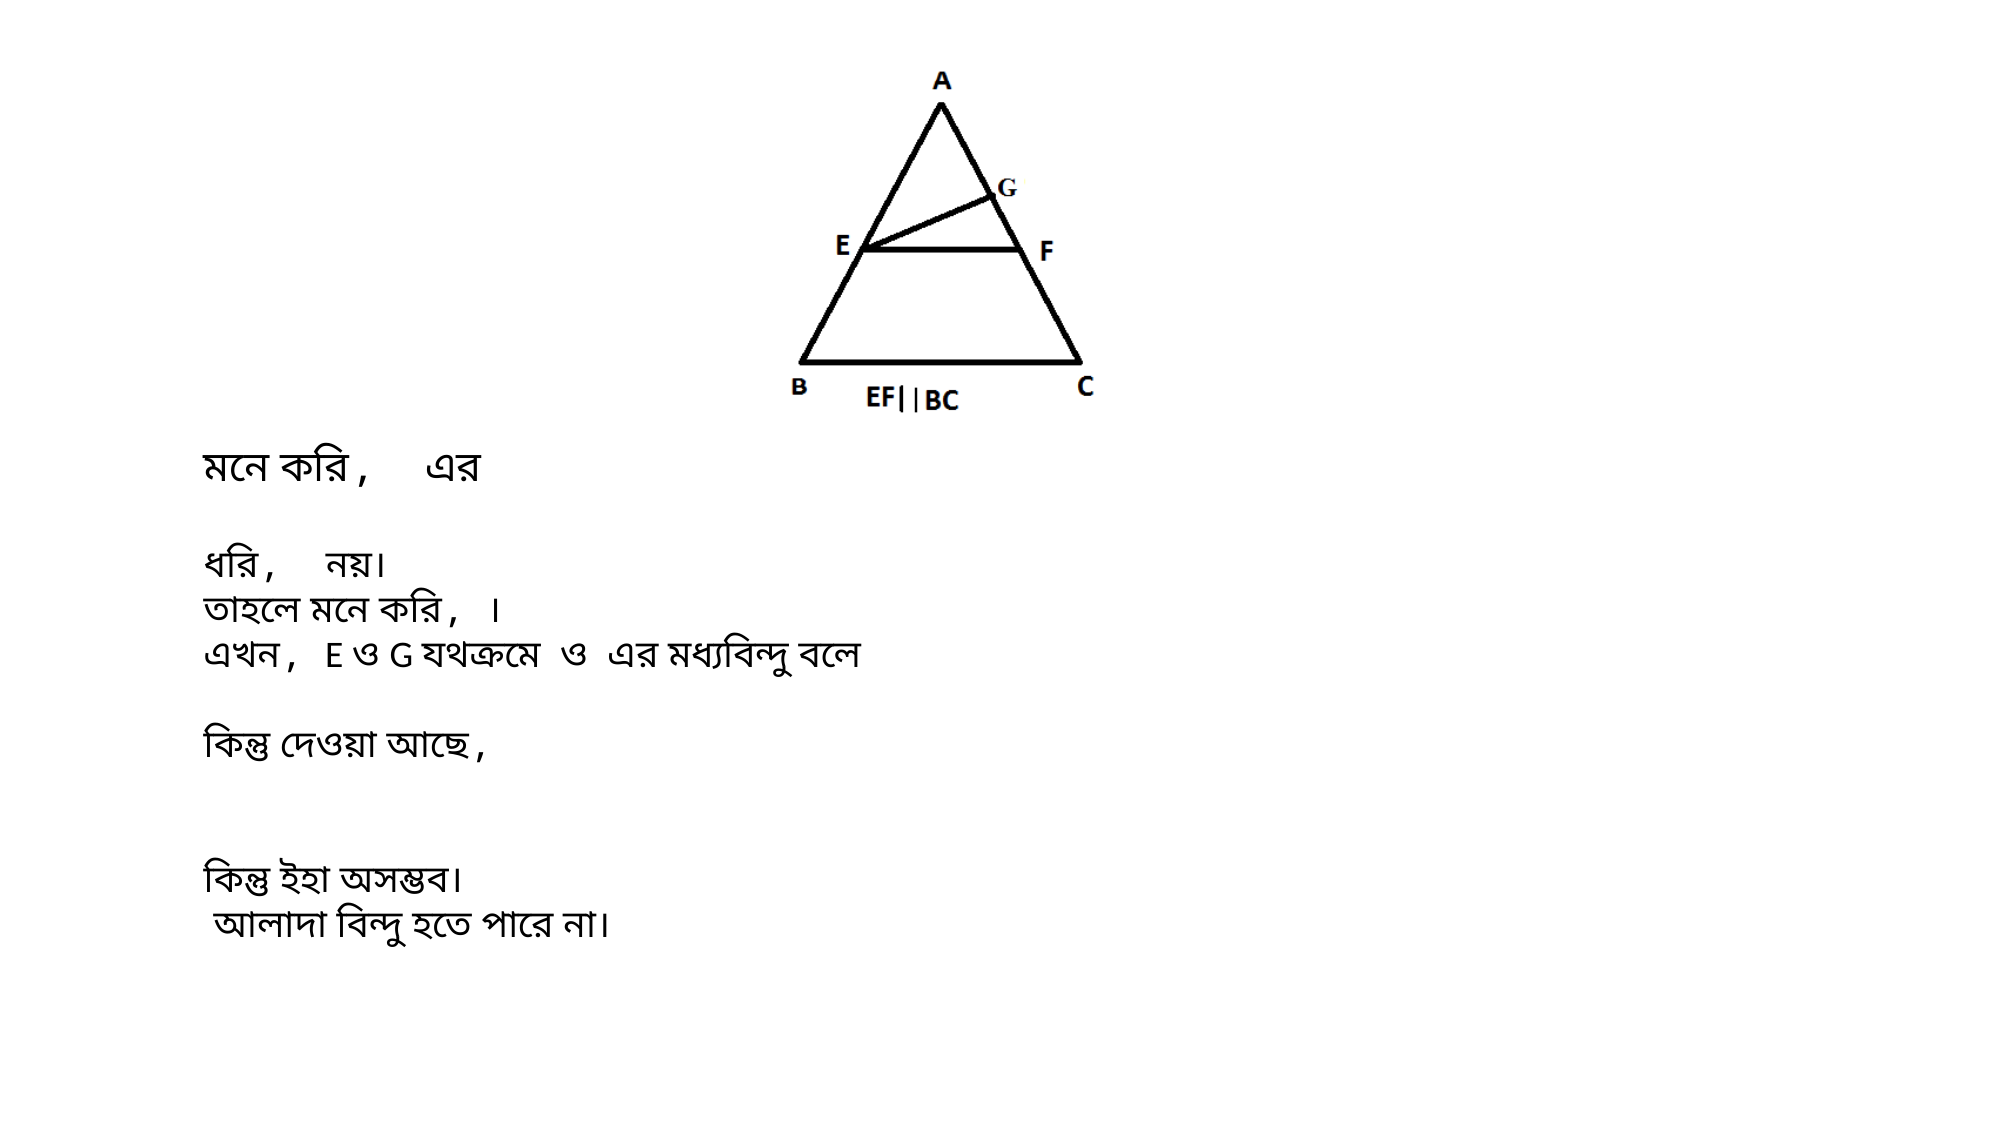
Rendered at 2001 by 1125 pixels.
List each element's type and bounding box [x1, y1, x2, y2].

picture [781, 67, 1097, 423]
